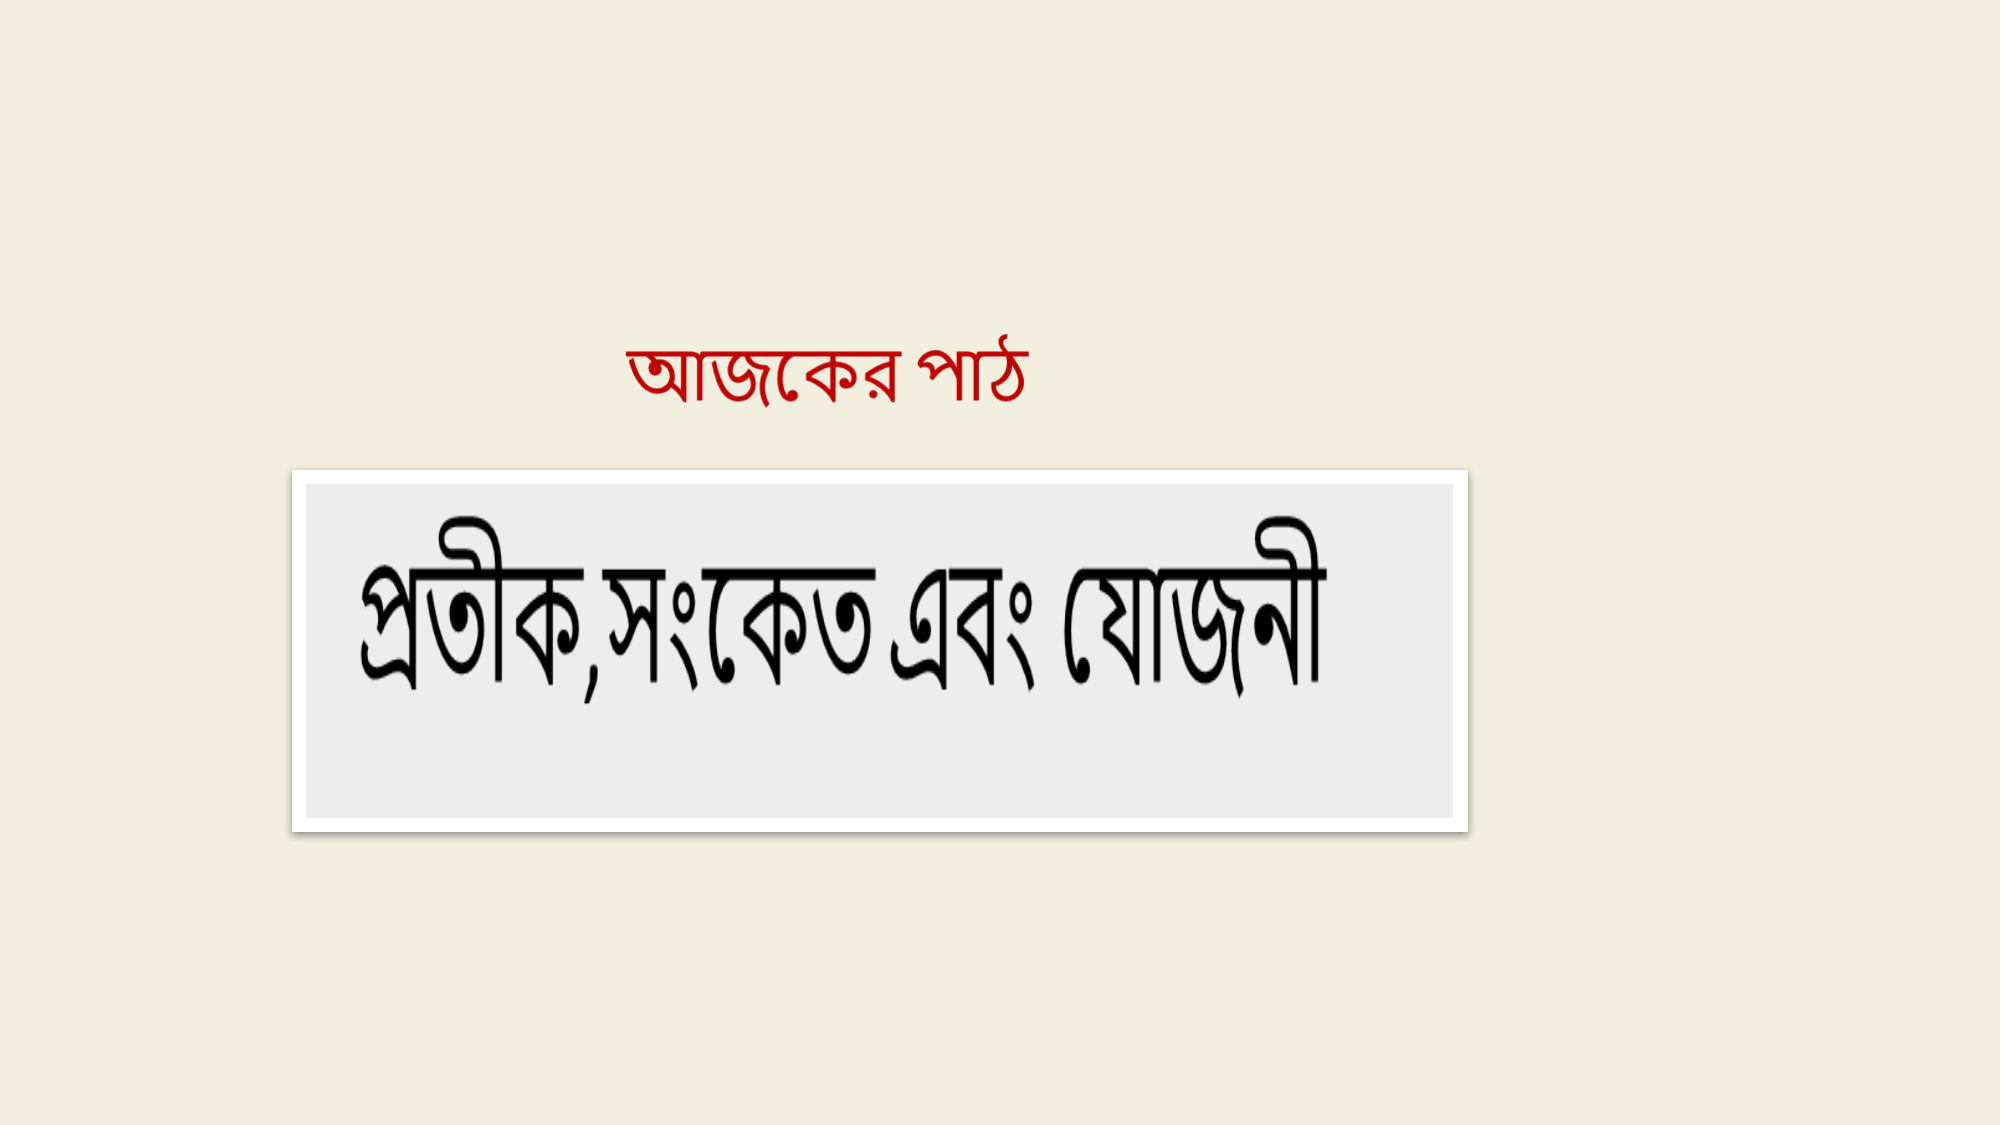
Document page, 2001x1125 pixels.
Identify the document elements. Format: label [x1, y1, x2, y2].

picture [587, 315, 1068, 456]
picture [306, 484, 1454, 818]
